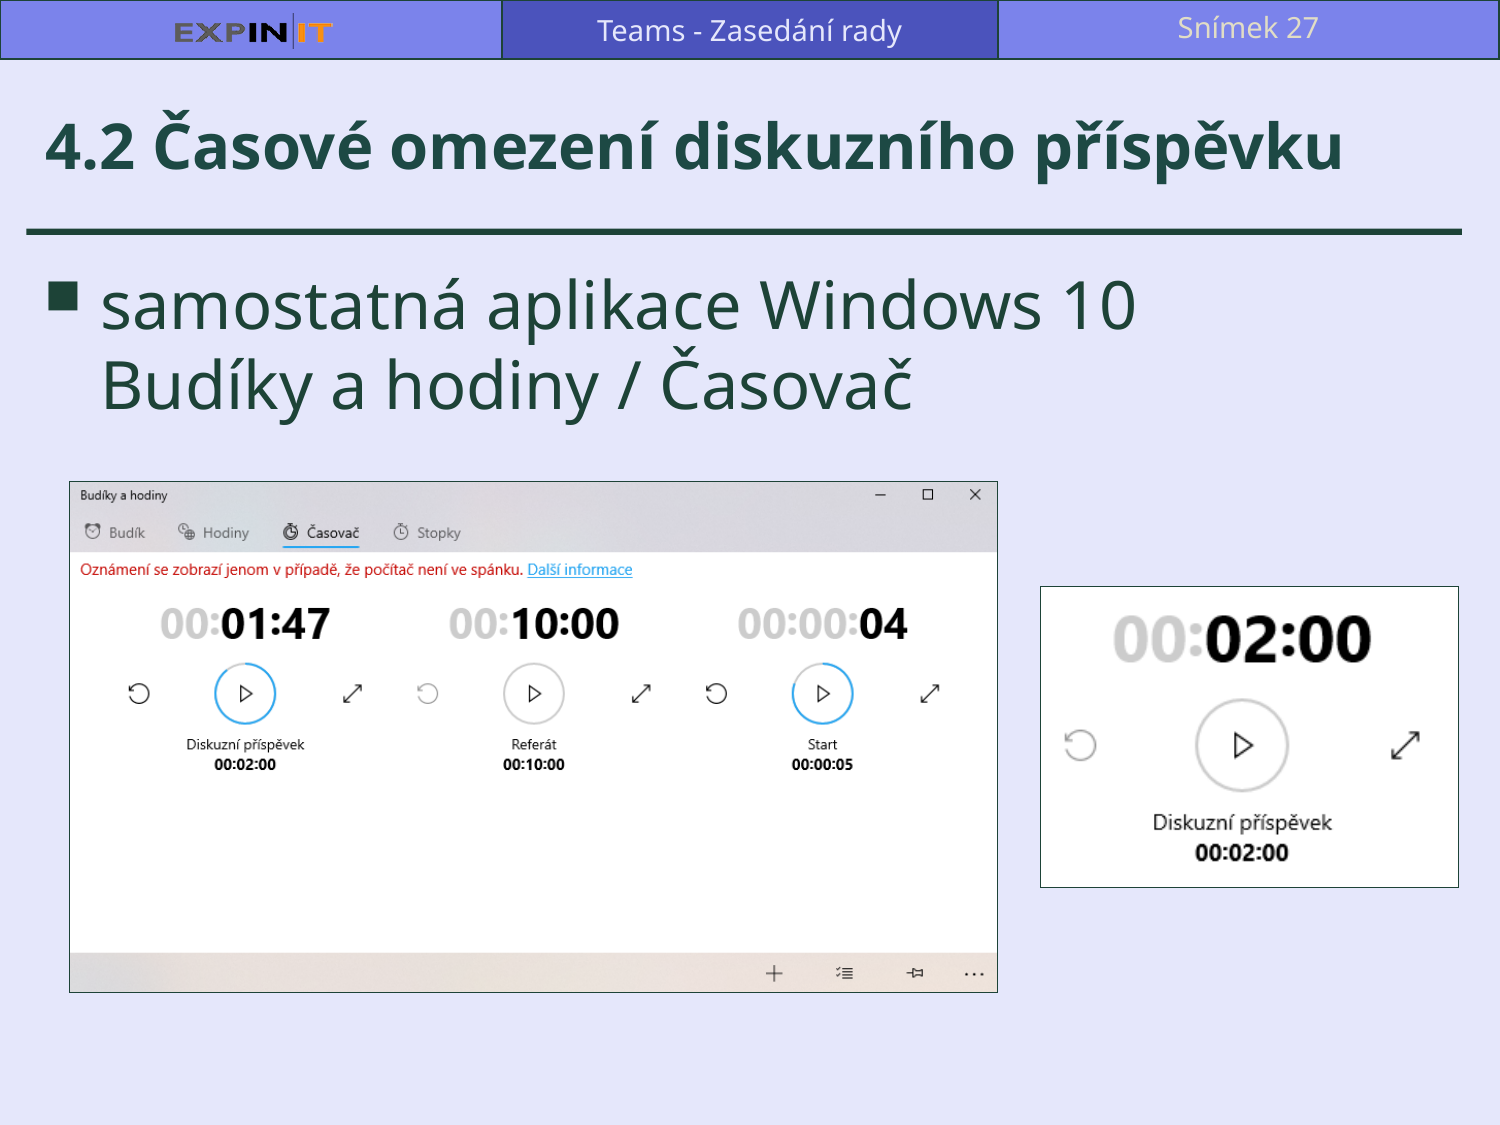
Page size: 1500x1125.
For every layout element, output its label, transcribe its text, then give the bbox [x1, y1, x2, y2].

title 4.2 Časové omezení diskuzního příspěvku [30, 66, 1459, 222]
picture [1040, 585, 1459, 888]
list samostatná aplikace Windows 10 Budíky a hodiny / Časovač [29, 255, 1459, 1106]
footer Teams - Zasedání rady [501, 0, 997, 60]
picture [175, 13, 333, 49]
slide_number Snímek 27 [997, 0, 1500, 60]
picture [68, 481, 998, 993]
